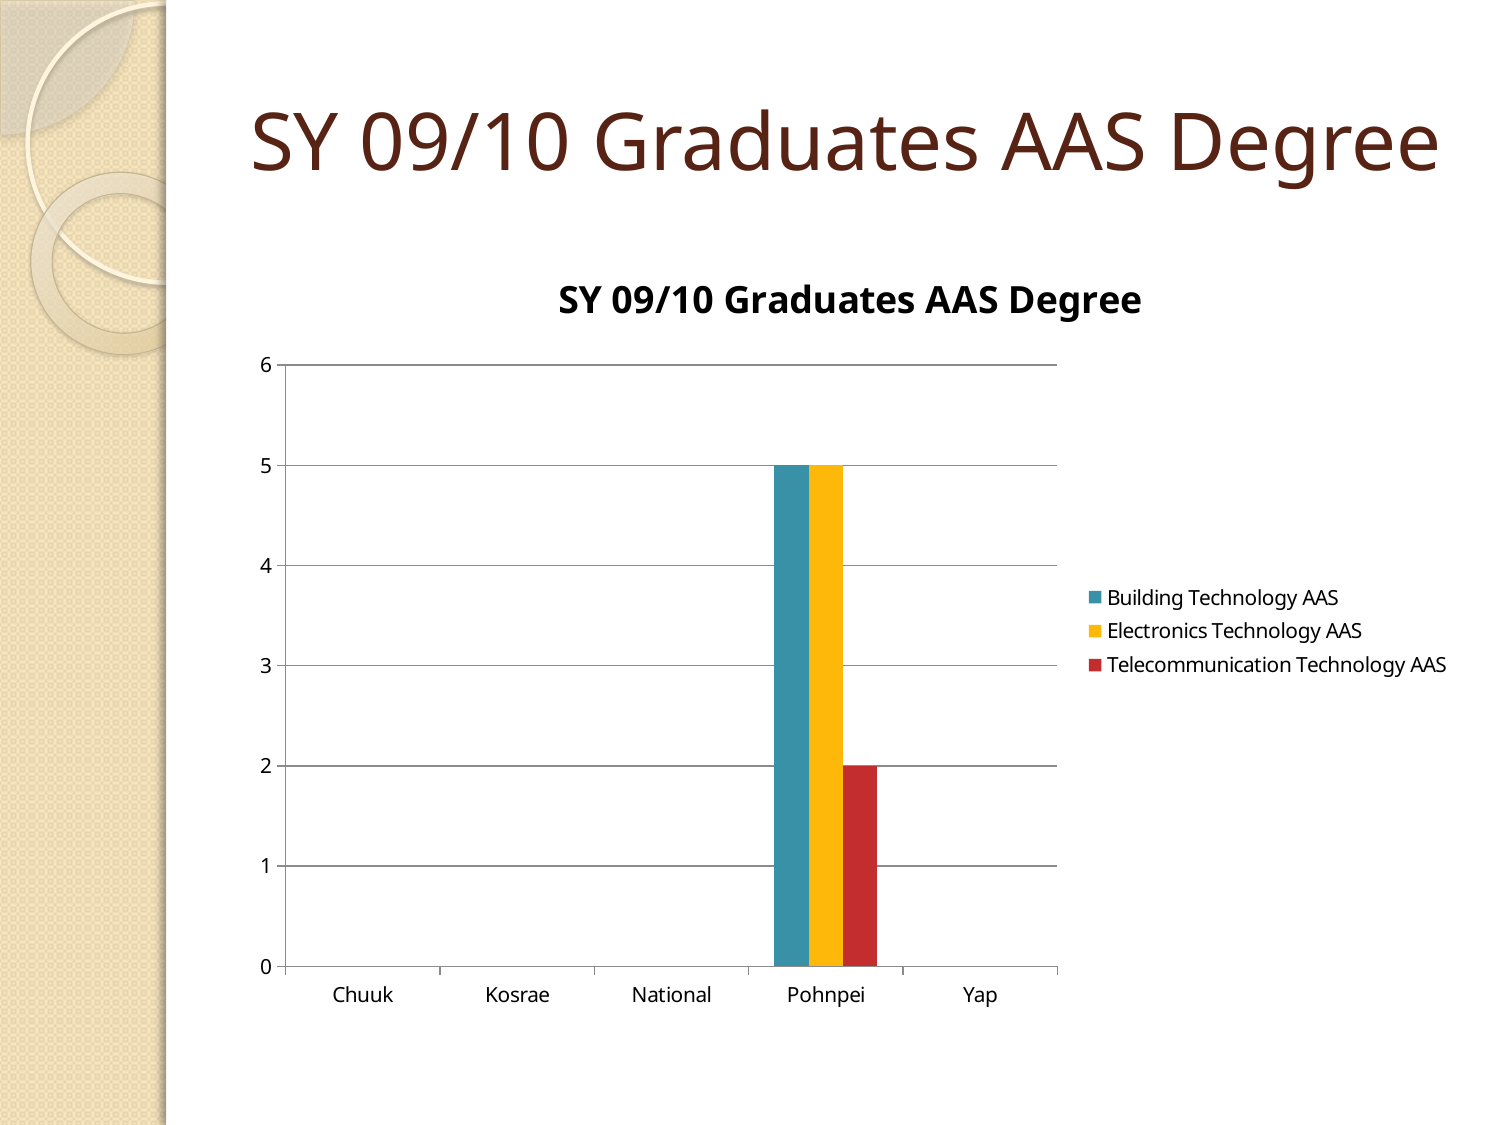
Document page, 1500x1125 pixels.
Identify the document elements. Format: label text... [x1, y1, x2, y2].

title SY 09/10 Graduates AAS Degree [235, 45, 1466, 233]
chart [235, 237, 1466, 1026]
